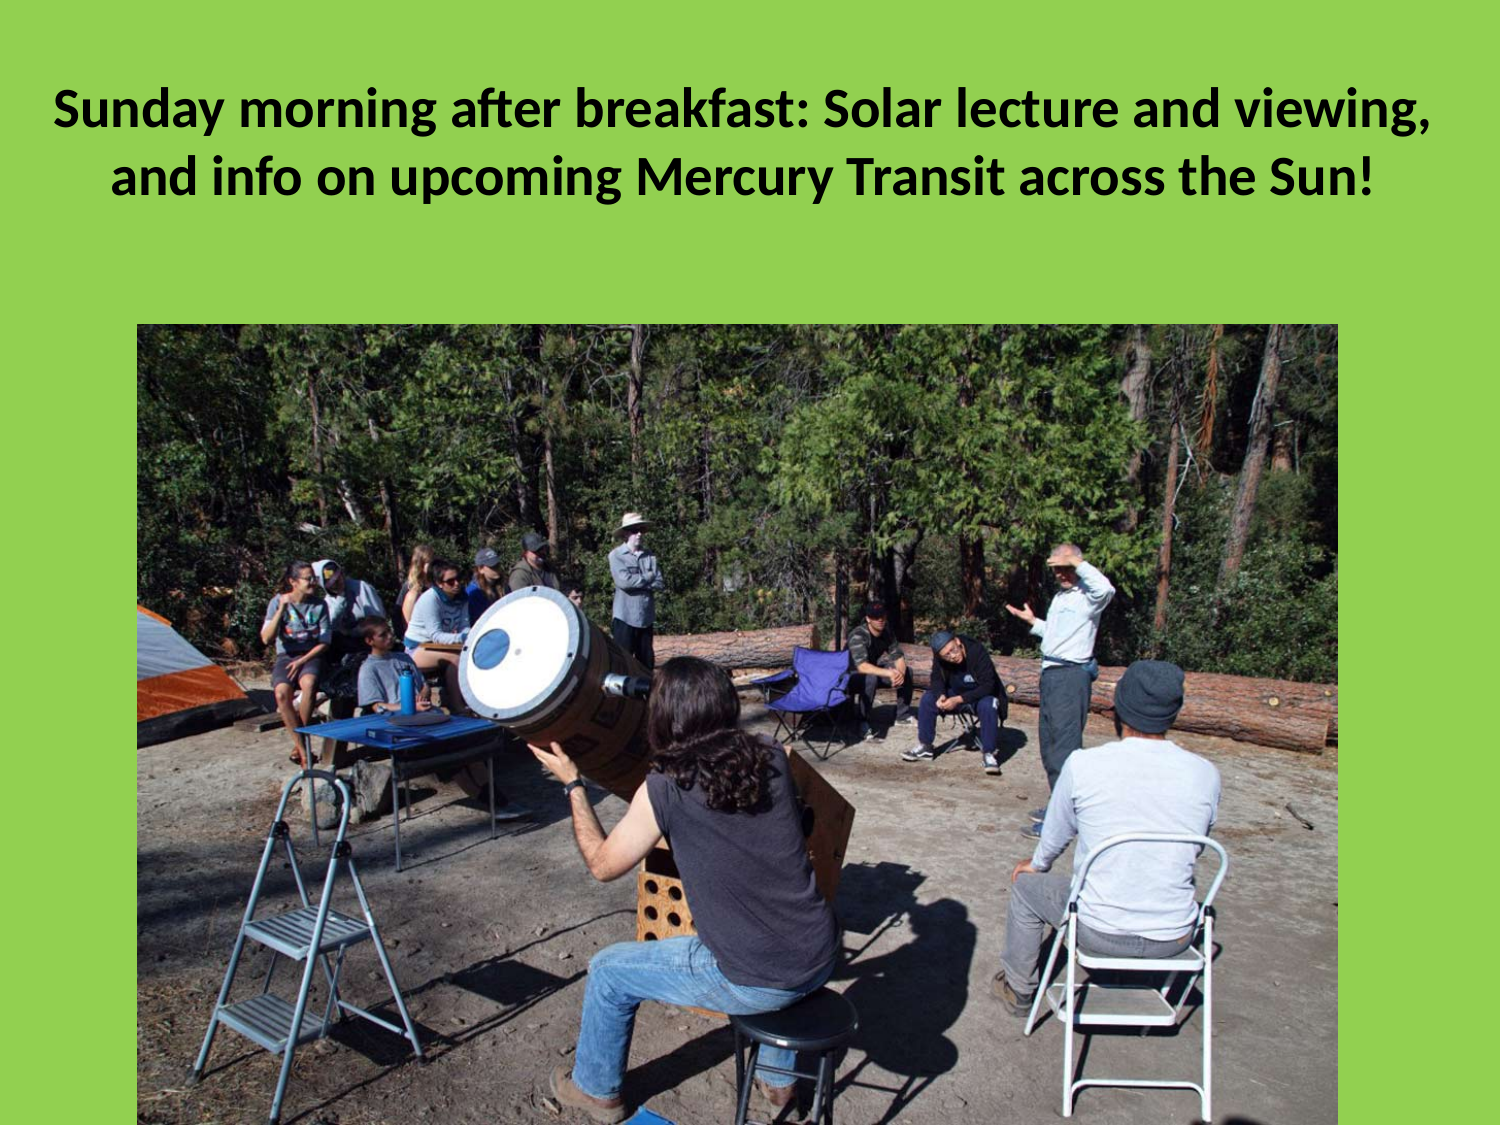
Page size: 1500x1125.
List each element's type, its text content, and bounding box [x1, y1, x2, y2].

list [137, 324, 1338, 1125]
title Sunday morning after breakfast: Solar lecture and viewing, and info on upcoming Mercury Transit across the Sun! [0, 45, 1488, 233]
